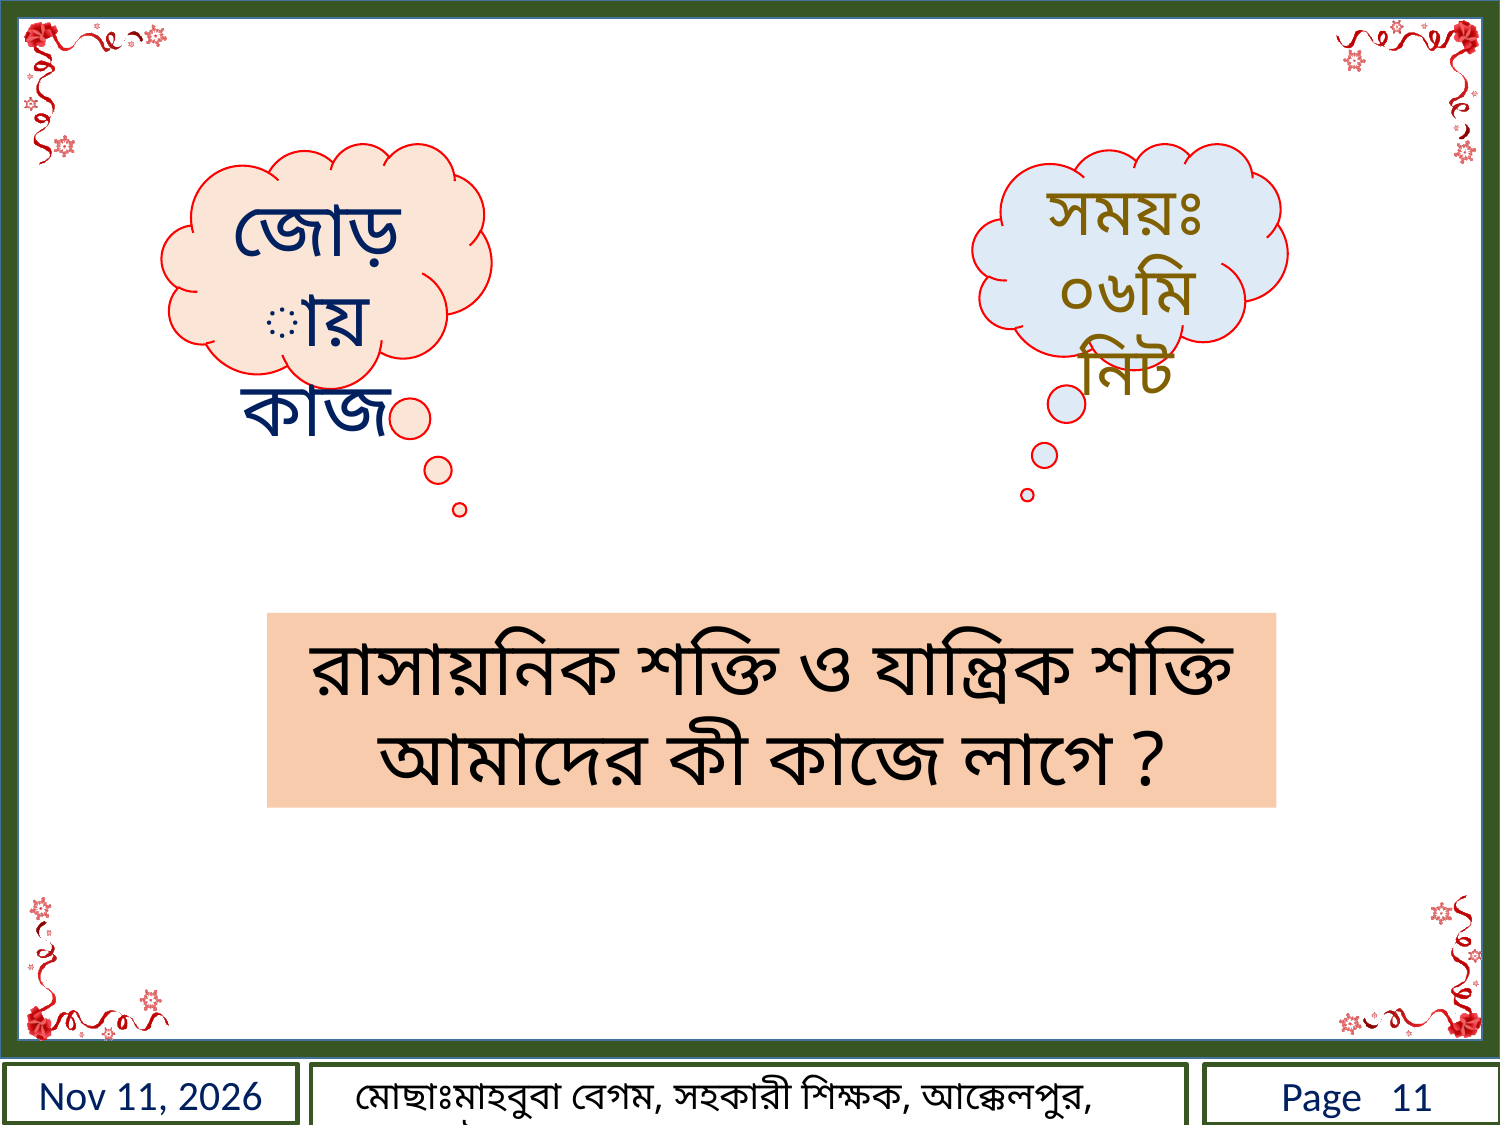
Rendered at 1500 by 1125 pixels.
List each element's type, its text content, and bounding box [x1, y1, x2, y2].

text_box জোড়ায় কাজ [207, 172, 426, 461]
text_box [1052, 418, 1081, 425]
text_box [423, 455, 453, 485]
text_box [1019, 487, 1035, 503]
slide_number 22-Nov-19 [4, 1063, 298, 1124]
text_box [160, 206, 207, 348]
slide_number Page 11 [1204, 1064, 1500, 1125]
text_box [215, 143, 493, 354]
text_box রাসায়নিক শক্তি ও যান্ত্রিক শক্তি আমাদের কী কাজে লাগে ? [267, 612, 1277, 808]
picture [22, 17, 210, 206]
text_box [426, 404, 432, 433]
text_box [0, 0, 1500, 1059]
text_box [971, 179, 1012, 331]
text_box [1081, 143, 1289, 322]
picture [1294, 18, 1483, 207]
text_box সময়ঃ ০৬মিনিট [1012, 160, 1241, 418]
text_box [451, 502, 468, 518]
text_box মোছাঃমাহবুবা বেগম, সহকারী শিক্ষক, আক্কেলপুর, জয়পুরহাট [311, 1064, 1187, 1125]
text_box [1030, 441, 1059, 470]
picture [22, 853, 210, 1042]
picture [1295, 853, 1483, 1042]
